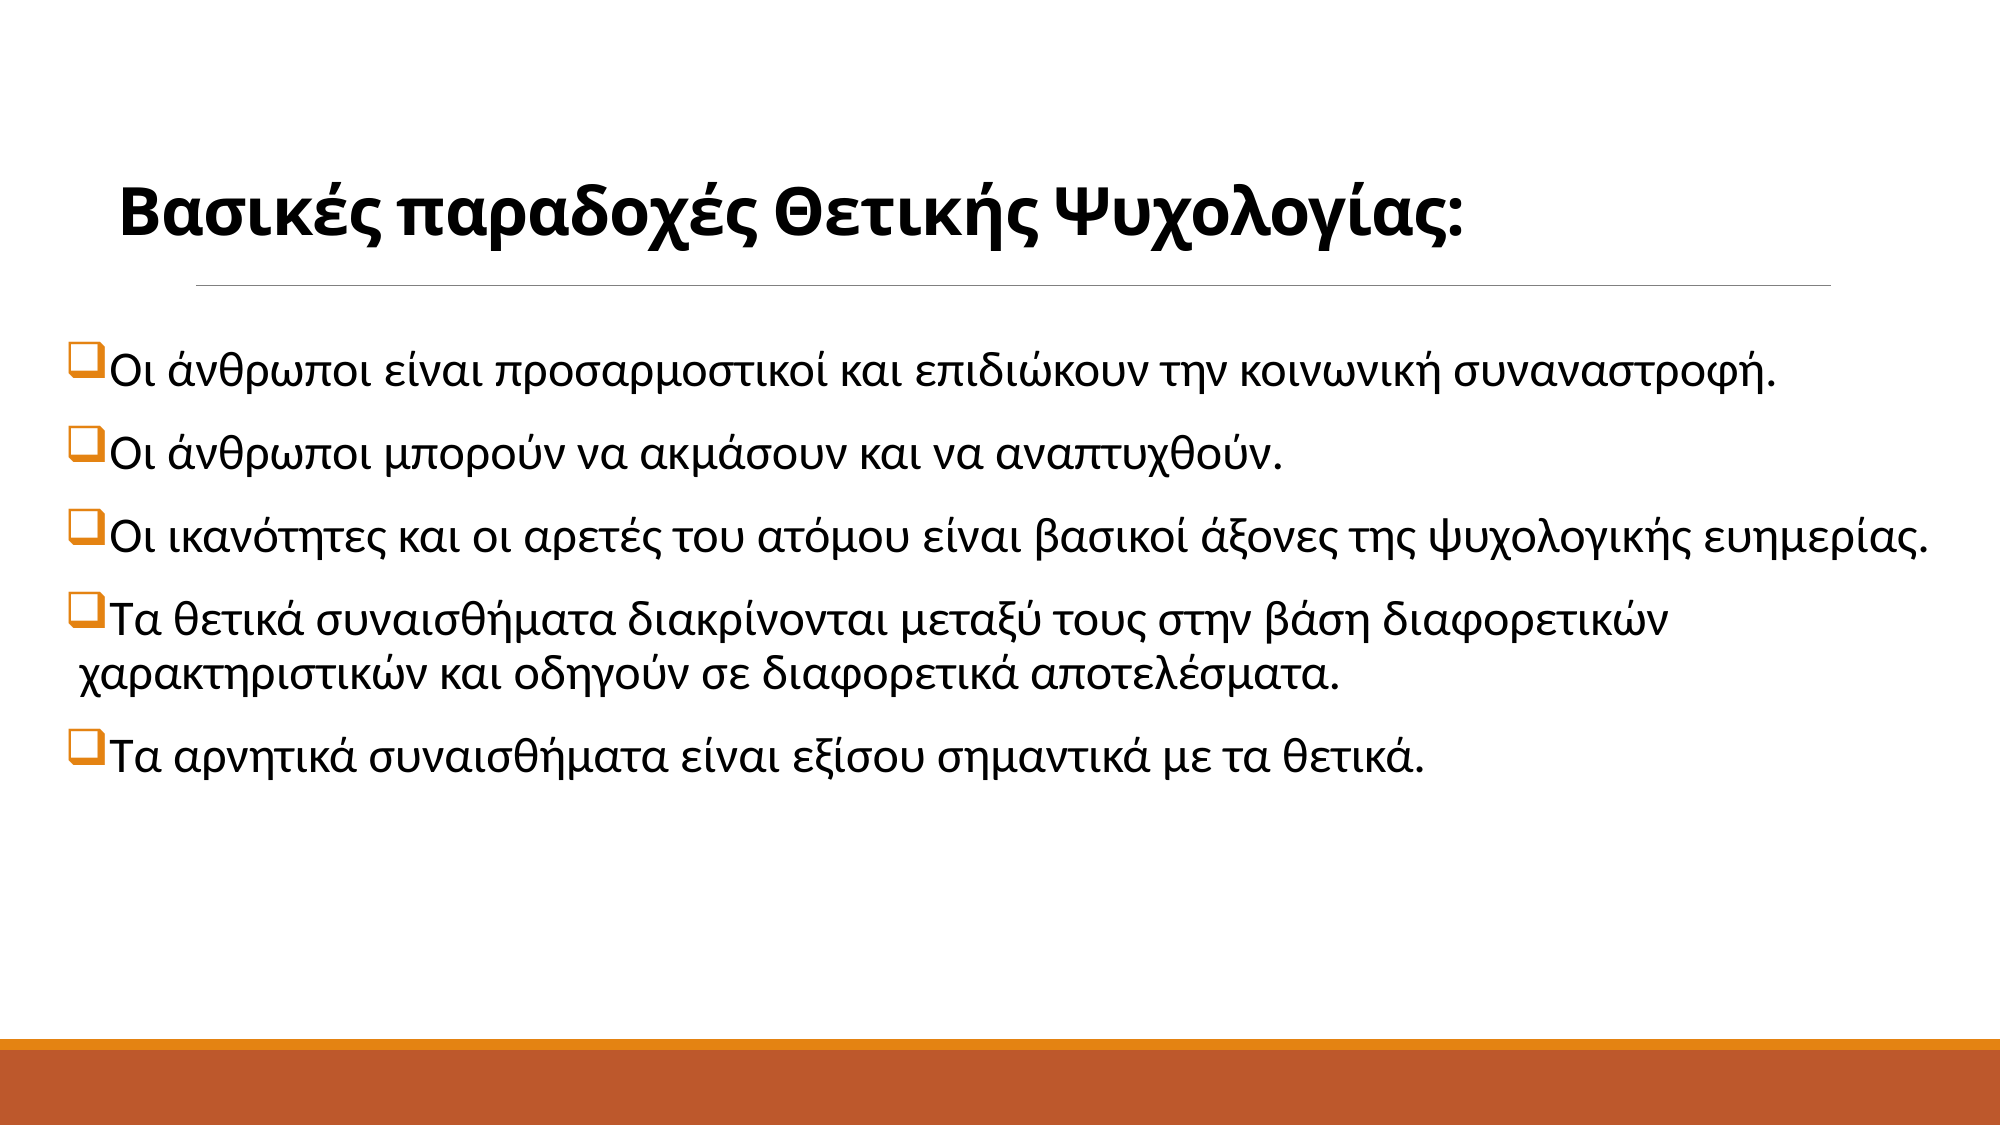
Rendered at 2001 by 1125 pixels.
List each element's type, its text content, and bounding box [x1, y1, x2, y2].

list Οι άνθρωποι είναι προσαρμοστικοί και επιδιώκουν την κοινωνική συναναστροφή. Οι άνθρωποι μπορούν να ακμάσουν και να αναπτυχθούν. Οι ικανότητες και οι αρετές του ατόμου είναι βασικοί άξονες της ψυχολογικής ευημερίας. Τα θετικά συναισθήματα διακρίνονται μεταξύ τους στην βάση διαφορετικών χαρακτηριστικών και οδηγούν σε διαφορετικά αποτελέσματα. Τα αρνητικά συναισθήματα είναι εξίσου σημαντικά με τα θετικά. [64, 335, 1968, 1125]
title Βασικές παραδοχές Θετικής Ψυχολογίας: [102, 117, 1753, 257]
